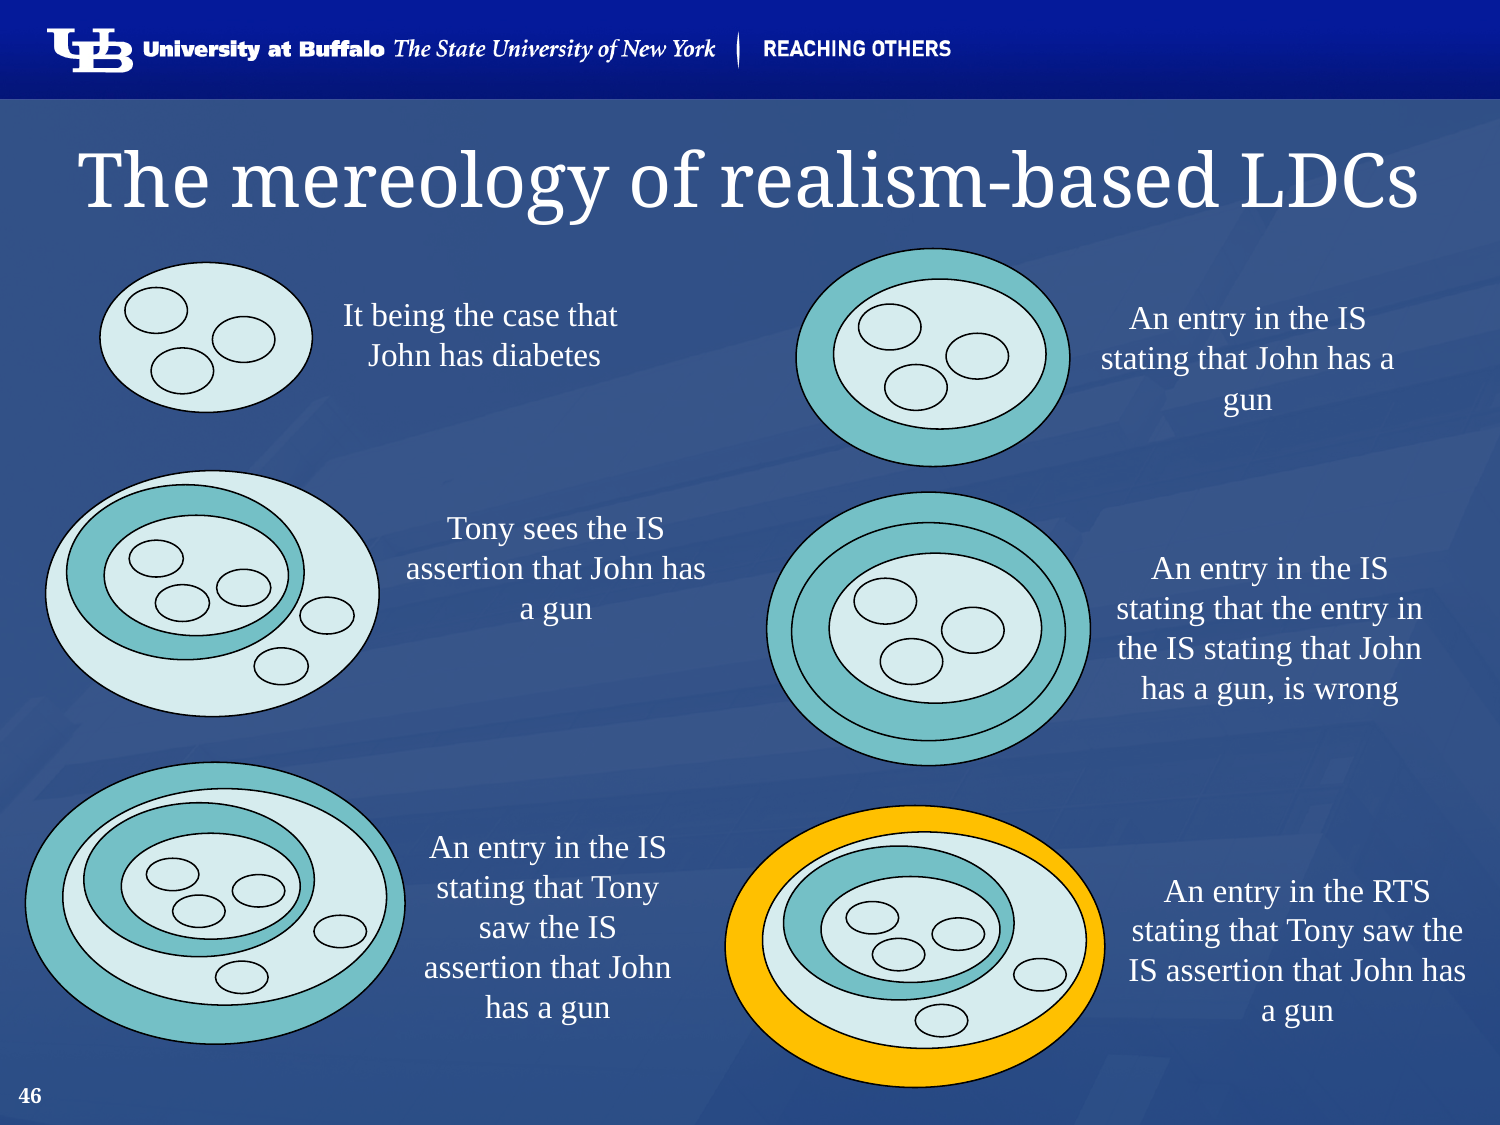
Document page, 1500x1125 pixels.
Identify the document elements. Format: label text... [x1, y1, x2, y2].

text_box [766, 491, 1442, 766]
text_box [45, 470, 730, 717]
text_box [795, 248, 1420, 467]
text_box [25, 761, 693, 1045]
picture [0, 0, 1500, 99]
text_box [99, 262, 645, 413]
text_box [724, 805, 1492, 1088]
title The mereology of realism-based LDCs [37, 125, 1463, 250]
